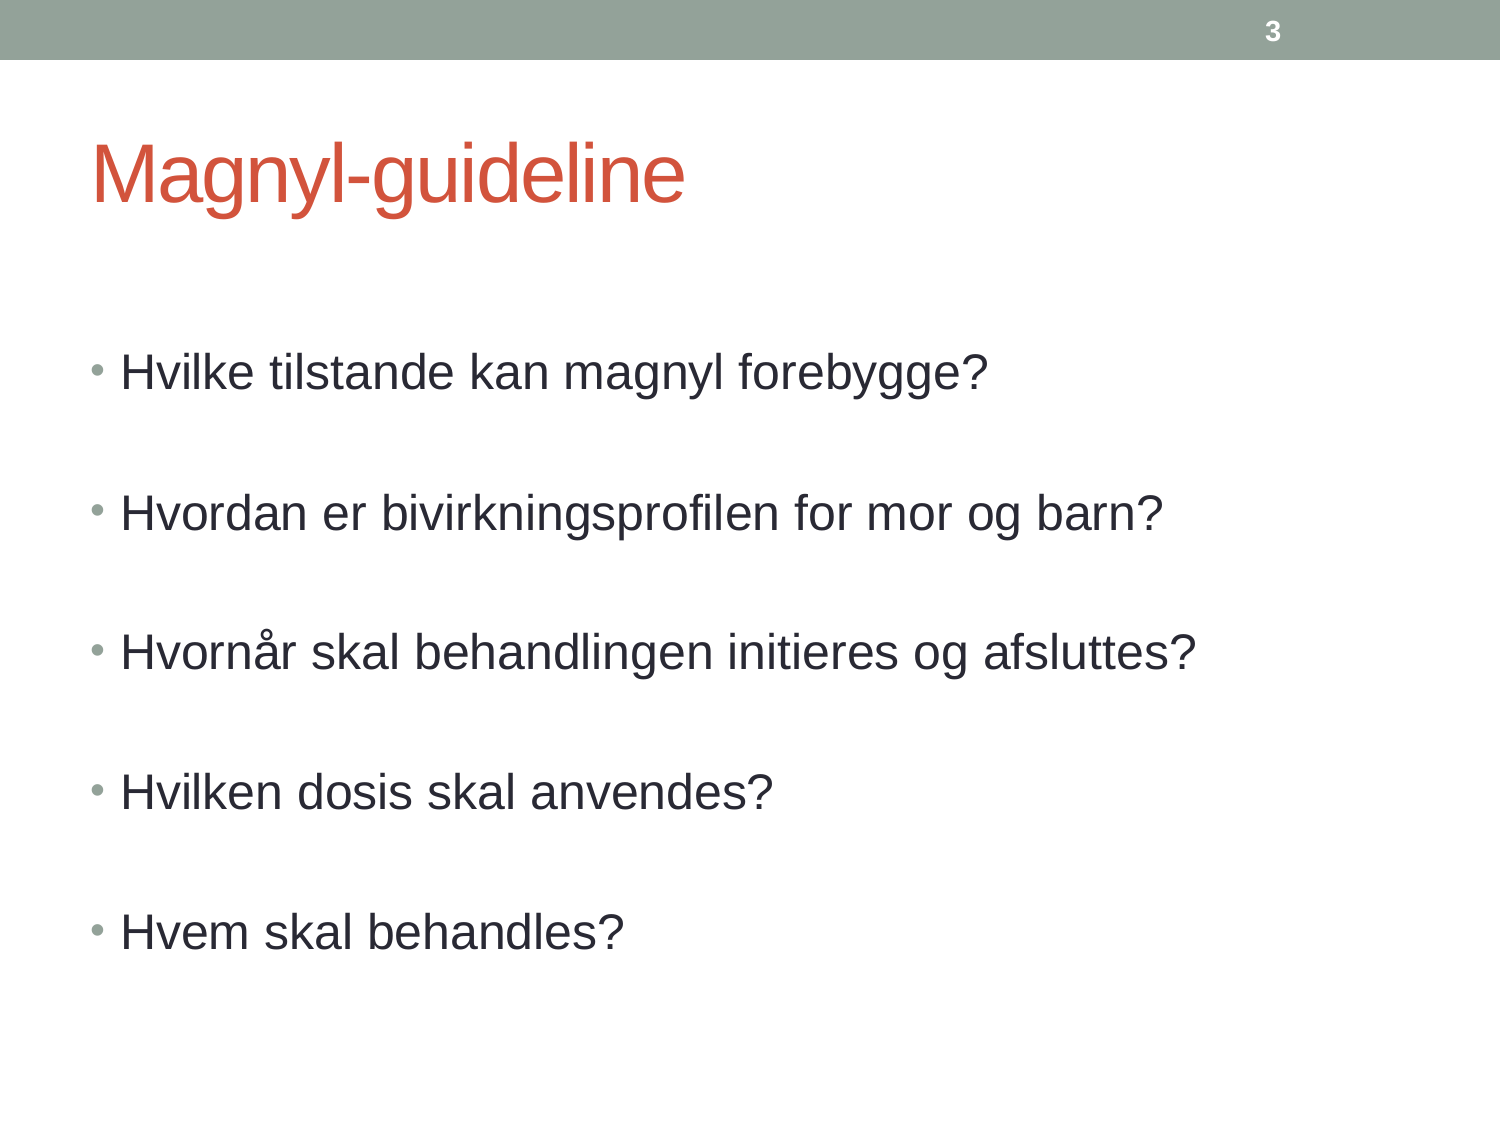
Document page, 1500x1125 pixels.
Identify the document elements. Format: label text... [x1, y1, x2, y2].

title Magnyl-guideline [75, 87, 1425, 250]
list Hvilke tilstande kan magnyl forebygge? Hvordan er bivirkningsprofilen for mor og barn? Hvornår skal behandlingen initieres og afsluttes? Hvilken dosis skal anvendes? Hvem skal behandles? [75, 262, 1425, 1063]
slide_number 3 [1250, 3, 1425, 57]
